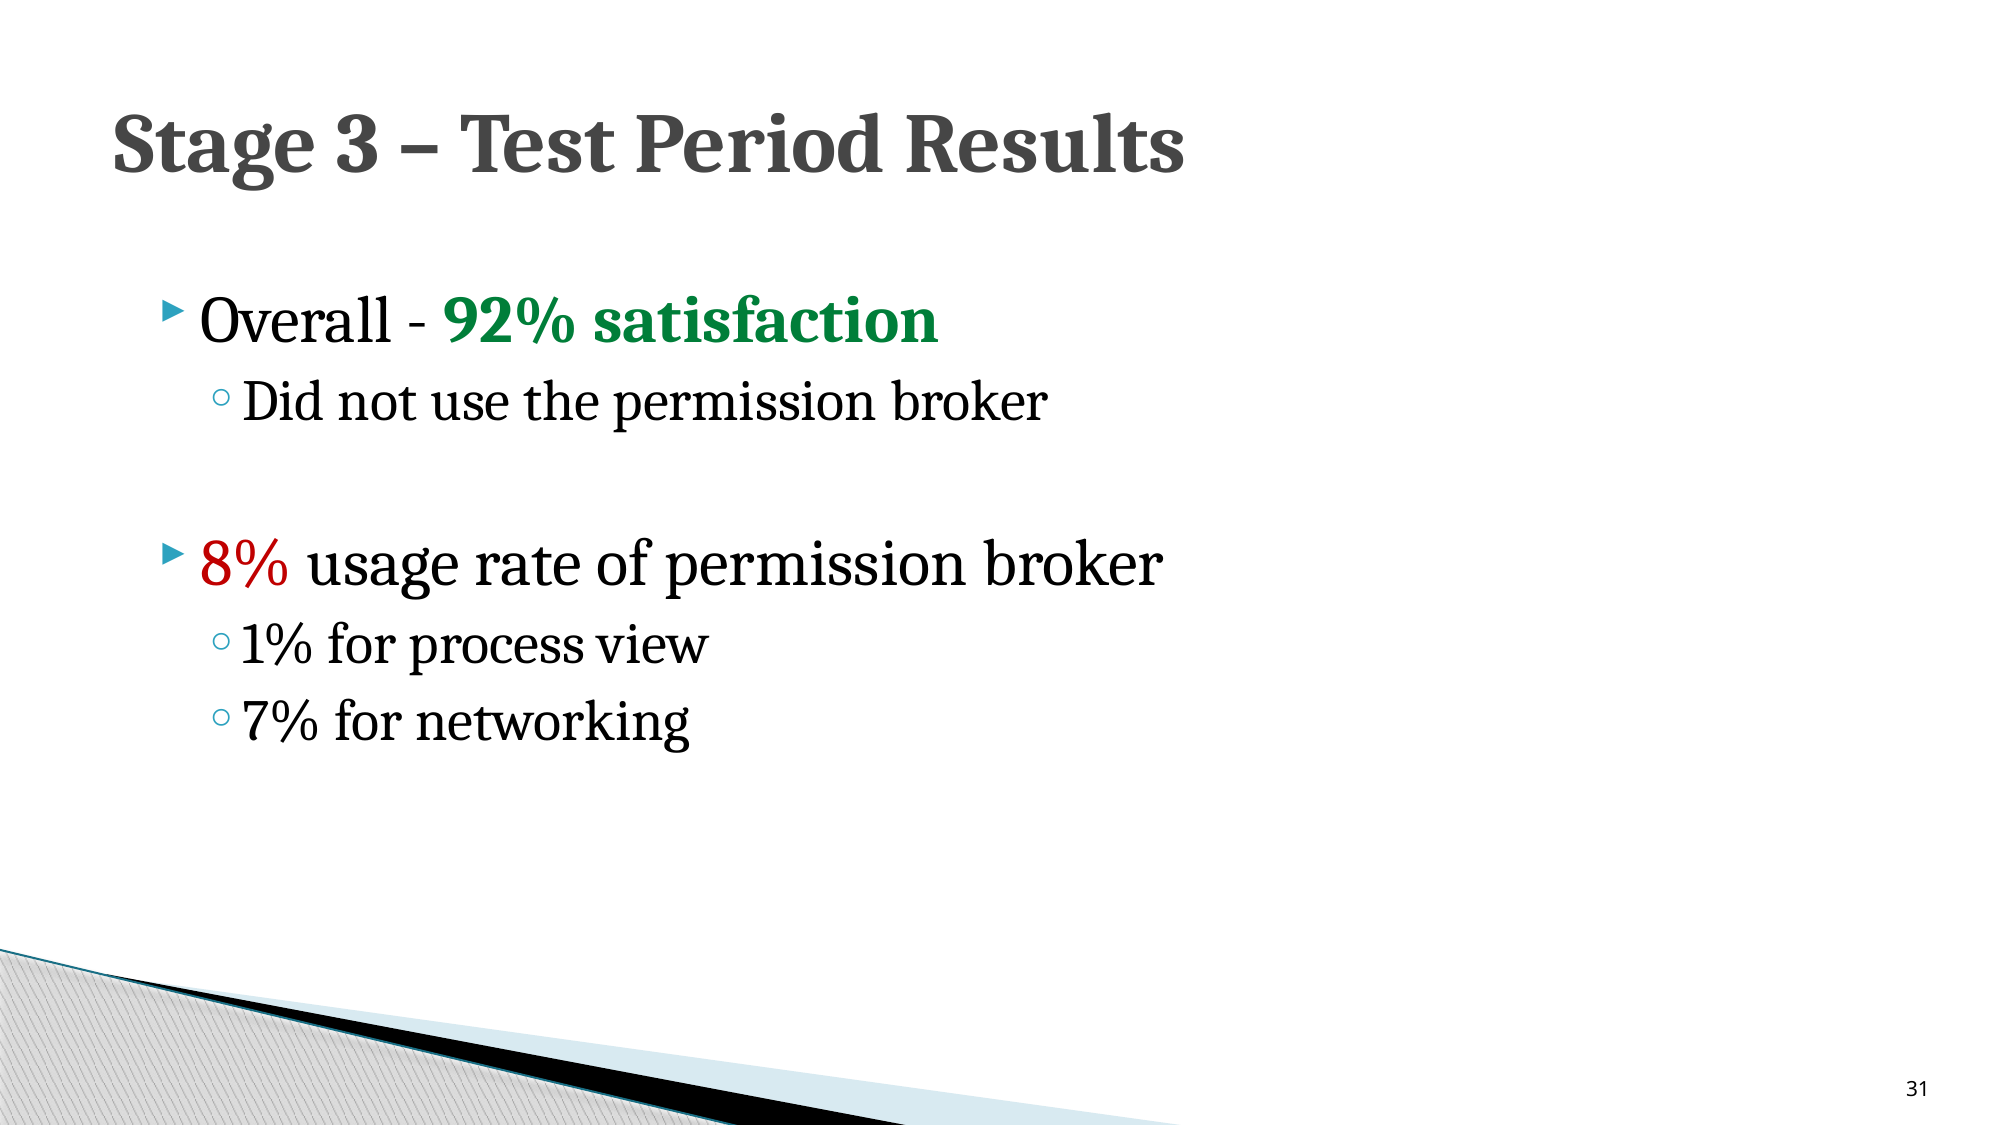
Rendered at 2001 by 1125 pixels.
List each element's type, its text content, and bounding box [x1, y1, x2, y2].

text_box Overall - 92% satisfaction Did not use the permission broker 8% usage rate of permission broker 1% for process view 7% for networking [125, 267, 1925, 981]
title Stage 3 – Test Period Results [99, 45, 1900, 233]
slide_number 31 [1891, 1051, 1972, 1112]
